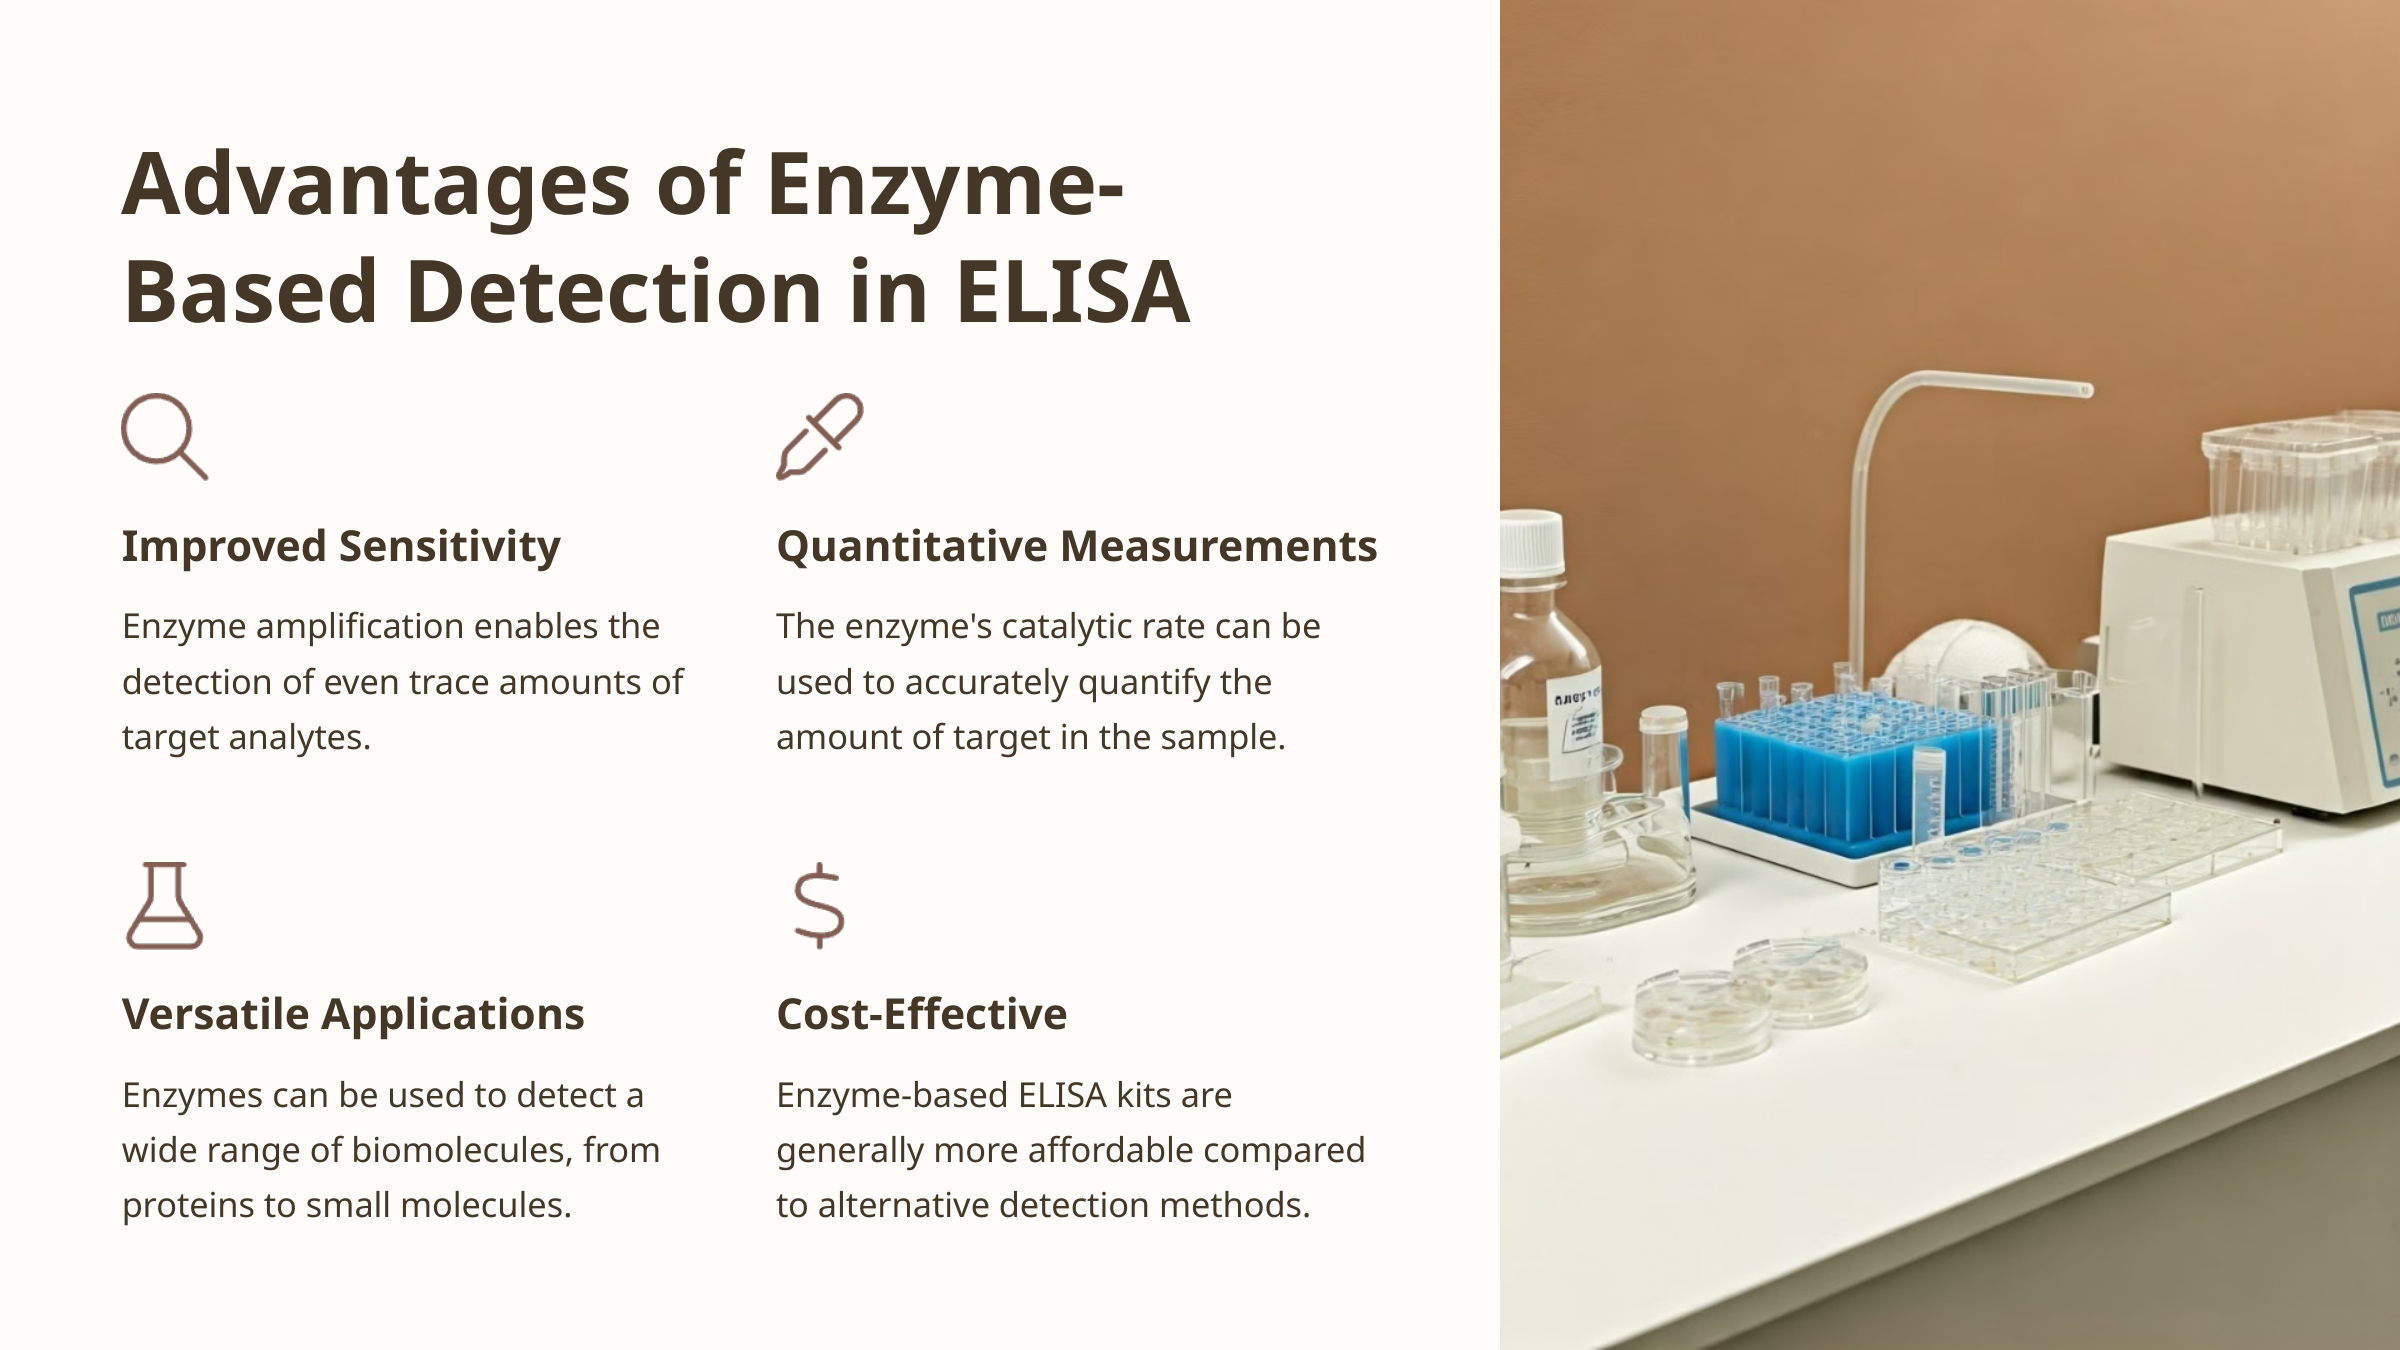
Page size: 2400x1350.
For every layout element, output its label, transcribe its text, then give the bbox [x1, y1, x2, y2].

picture [776, 393, 864, 481]
picture [121, 862, 209, 950]
picture [776, 862, 864, 950]
text_box Improved Sensitivity [121, 515, 558, 570]
text_box Versatile Applications [121, 983, 558, 1039]
text_box Quantitative Measurements [776, 515, 1293, 570]
text_box The enzyme's catalytic rate can be used to accurately quantify the amount of target in the sample. [776, 590, 1378, 758]
picture [1499, 0, 2400, 1350]
picture [121, 393, 209, 481]
text_box Cost-Effective [776, 983, 1212, 1039]
text_box Enzymes can be used to detect a wide range of biomolecules, from proteins to small molecules. [121, 1059, 724, 1227]
text_box Enzyme amplification enables the detection of even trace amounts of target analytes. [121, 590, 724, 758]
text_box Enzyme-based ELISA kits are generally more affordable compared to alternative detection methods. [776, 1059, 1378, 1227]
text_box Advantages of Enzyme-Based Detection in ELISA [121, 123, 1379, 342]
